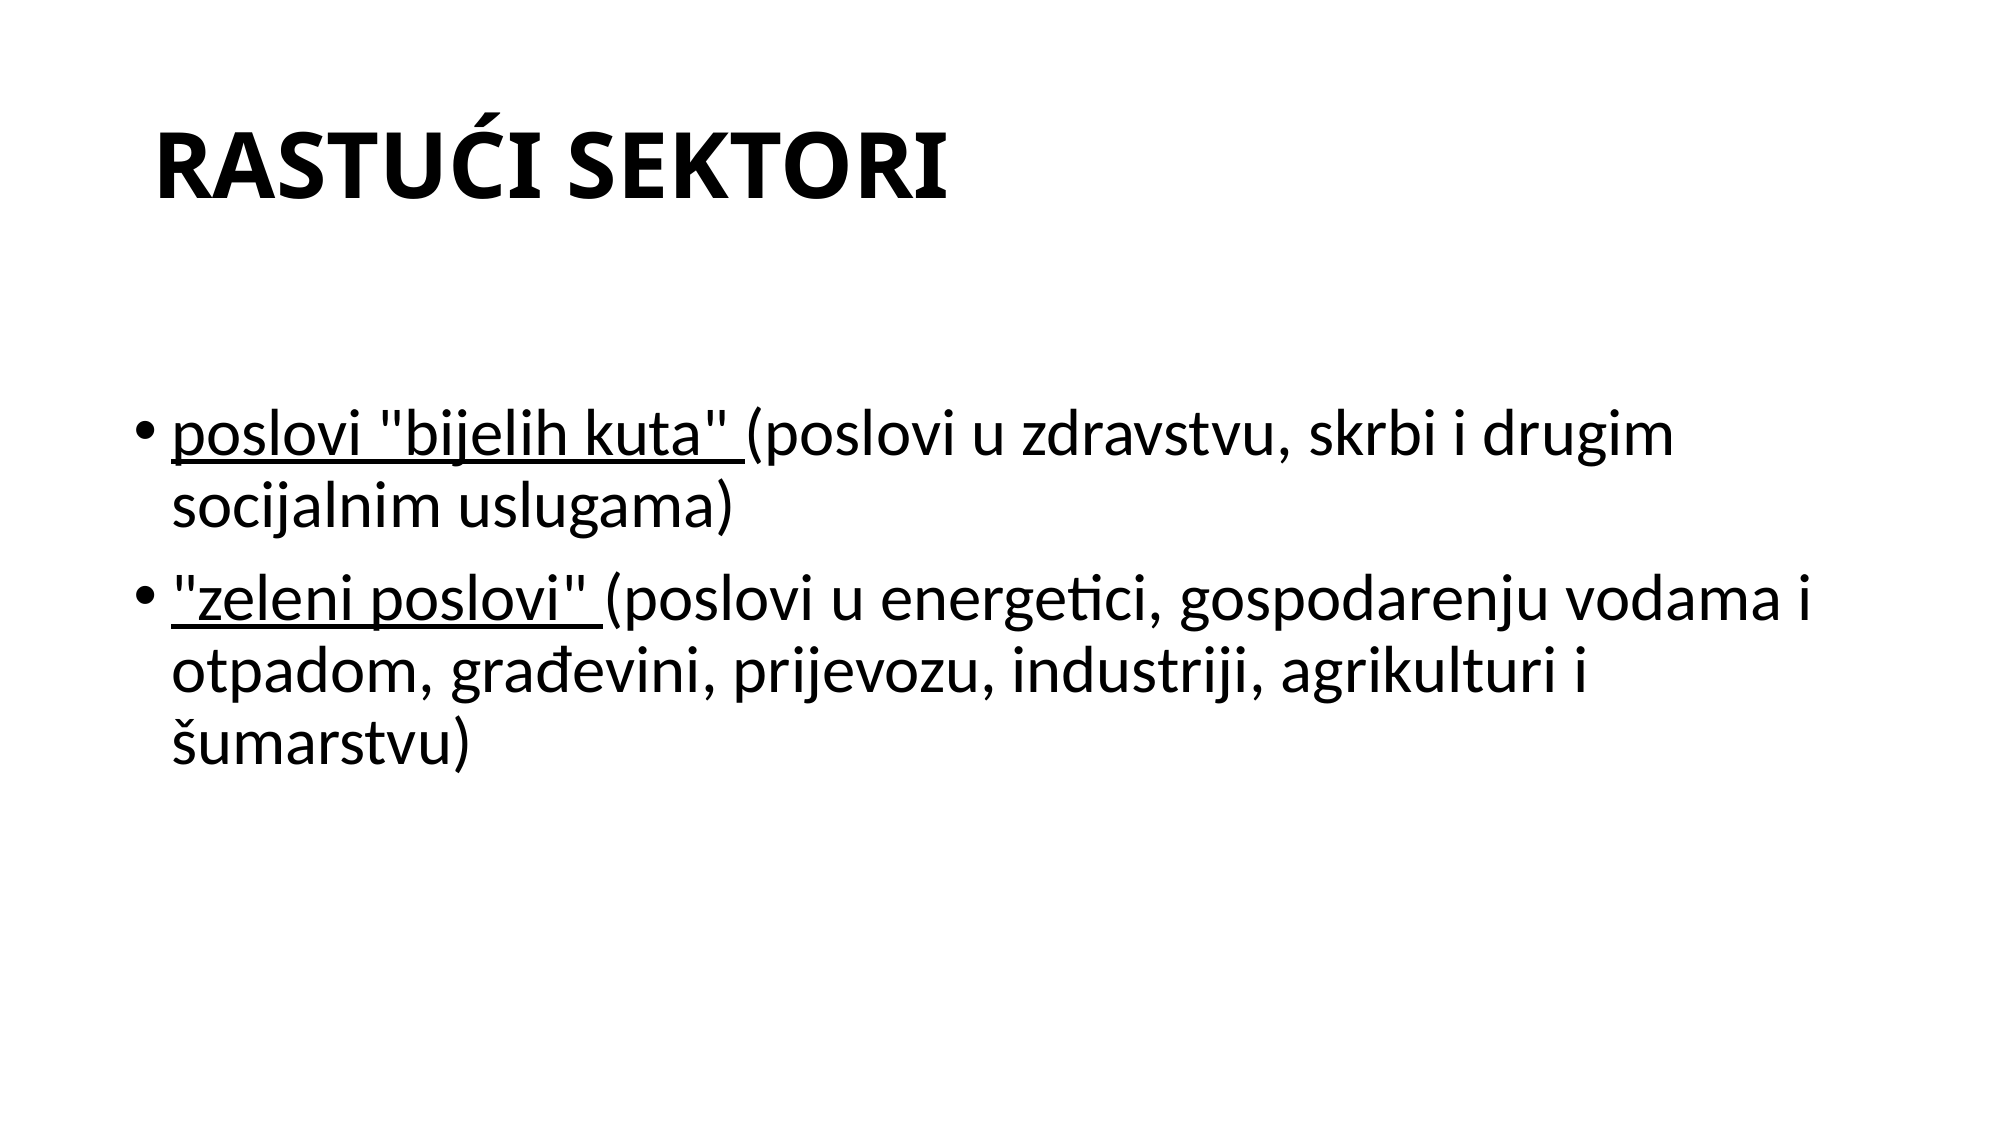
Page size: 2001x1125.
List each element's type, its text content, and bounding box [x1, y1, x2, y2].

list poslovi "bijelih kuta" (poslovi u zdravstvu, skrbi i drugim socijalnim uslugama) "zeleni poslovi" (poslovi u energetici, gospodarenju vodama i otpadom, građevini, prijevozu, industriji, agrikulturi i šumarstvu) [118, 389, 1844, 1104]
title RASTUĆI SEKTORI [137, 59, 1863, 278]
